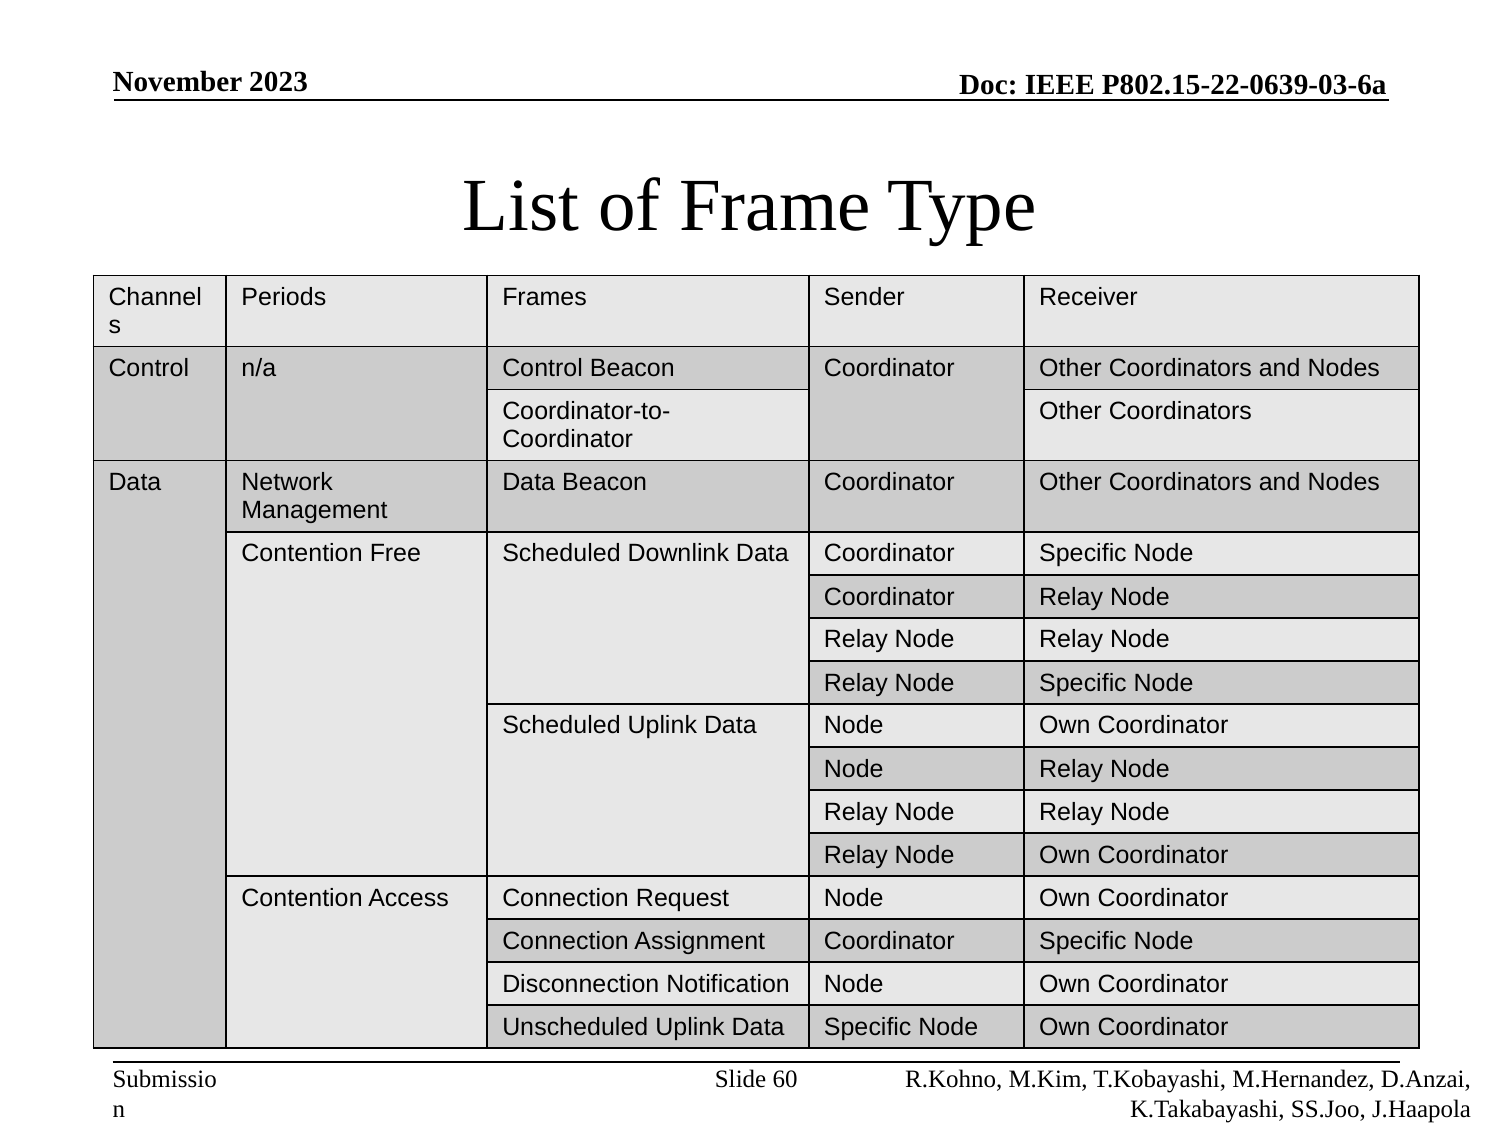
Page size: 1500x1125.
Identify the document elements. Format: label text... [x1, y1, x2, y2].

table_cell Specific Node [810, 1006, 1023, 1047]
table_cell Own Coordinator [1025, 705, 1418, 746]
table_cell Coordinator [810, 576, 1023, 617]
table_cell Network Management [227, 461, 486, 531]
table_cell Specific Node [1025, 920, 1418, 961]
table_header Receiver [1025, 276, 1418, 346]
table_cell Node [810, 705, 1023, 746]
table_cell Relay Node [1025, 791, 1418, 832]
table_cell Relay Node [1025, 619, 1418, 660]
table_cell Other Coordinators [1025, 390, 1418, 460]
table_cell Coordinator-to-Coordinator [488, 390, 808, 460]
table_cell Control Beacon [488, 347, 808, 389]
table_cell Disconnection Notification [488, 963, 808, 1004]
table_cell Relay Node [810, 662, 1023, 703]
table_cell Own Coordinator [1025, 834, 1418, 875]
table_cell Relay Node [810, 834, 1023, 875]
table_cell Connection Request [488, 877, 808, 918]
table_cell Coordinator [810, 920, 1023, 961]
table_cell Data [94, 461, 225, 1047]
table_header Periods [227, 276, 486, 346]
table_cell Contention Free [227, 533, 486, 875]
table_cell Scheduled Downlink Data [488, 533, 808, 703]
table_cell Coordinator [810, 533, 1023, 574]
table_cell Specific Node [1025, 662, 1418, 703]
table_cell Relay Node [1025, 576, 1418, 617]
table_cell Specific Node [1025, 533, 1418, 574]
table_cell Relay Node [1025, 748, 1418, 789]
table_cell Relay Node [810, 791, 1023, 832]
footer R.Kohno, M.Kim, T.Kobayashi, M.Hernandez, D.Anzai, K.Takabayashi, SS.Joo, J.Haapola [819, 1062, 1472, 1109]
table_cell Control [94, 347, 225, 460]
table_cell Coordinator [810, 347, 1023, 460]
table_cell Own Coordinator [1025, 963, 1418, 1004]
table_cell Relay Node [810, 619, 1023, 660]
table_cell n/a [227, 347, 486, 460]
table_cell Coordinator [810, 461, 1023, 531]
table_cell Unscheduled Uplink Data [488, 1006, 808, 1047]
table_cell Own Coordinator [1025, 877, 1418, 918]
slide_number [112, 62, 375, 98]
table_cell Other Coordinators and Nodes [1025, 347, 1418, 389]
table_header Sender [810, 276, 1023, 346]
table_cell Node [810, 877, 1023, 918]
table_cell Scheduled Uplink Data [488, 705, 808, 875]
title List of Frame Type [112, 112, 1388, 275]
table_cell Contention Access [227, 877, 486, 1047]
table_cell Own Coordinator [1025, 1006, 1418, 1047]
table_cell Connection Assignment [488, 920, 808, 961]
table_cell Data Beacon [488, 461, 808, 531]
table_header Frames [488, 276, 808, 346]
table_cell Other Coordinators and Nodes [1025, 461, 1418, 531]
table_cell Node [810, 748, 1023, 789]
slide_number Slide 60 [712, 1062, 801, 1093]
table_cell Node [810, 963, 1023, 1004]
table_header Channels [94, 276, 225, 346]
